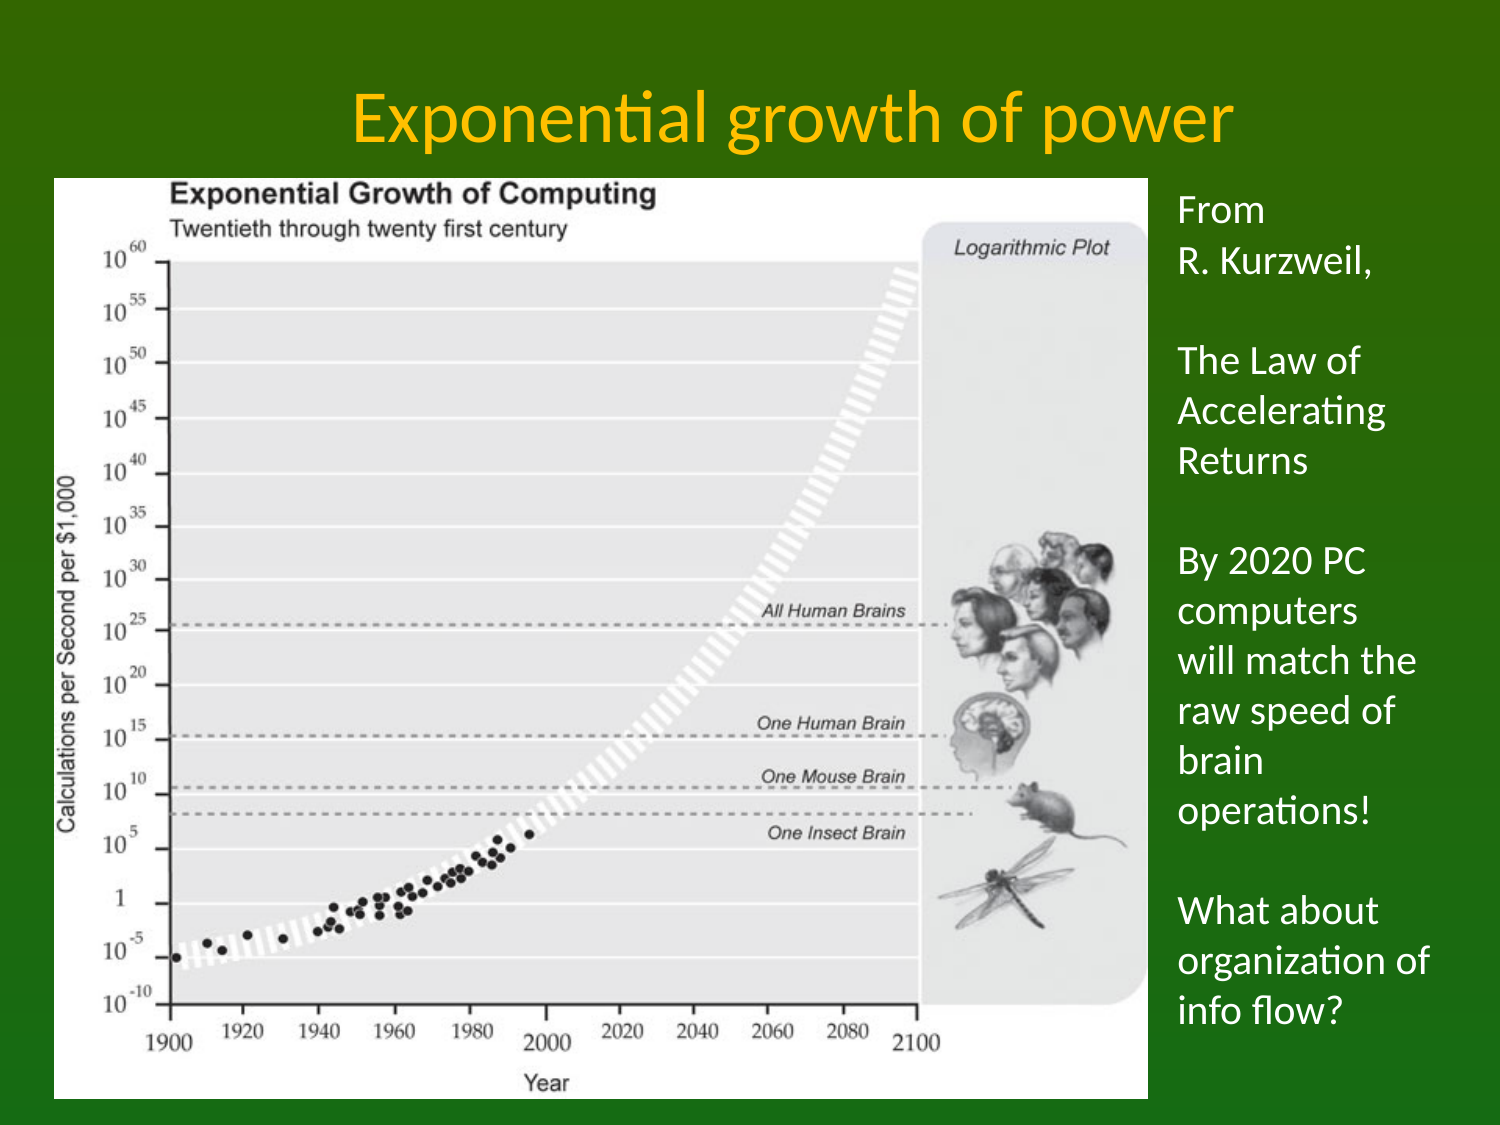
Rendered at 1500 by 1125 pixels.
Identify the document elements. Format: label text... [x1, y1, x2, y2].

text_box From R. Kurzweil, The Law of Accelerating Returns By 2020 PC computers will match the raw speed of brain operations! What about organization of info flow? [1162, 174, 1463, 1041]
picture [53, 178, 1149, 1099]
title Exponential growth of power [174, 50, 1413, 175]
